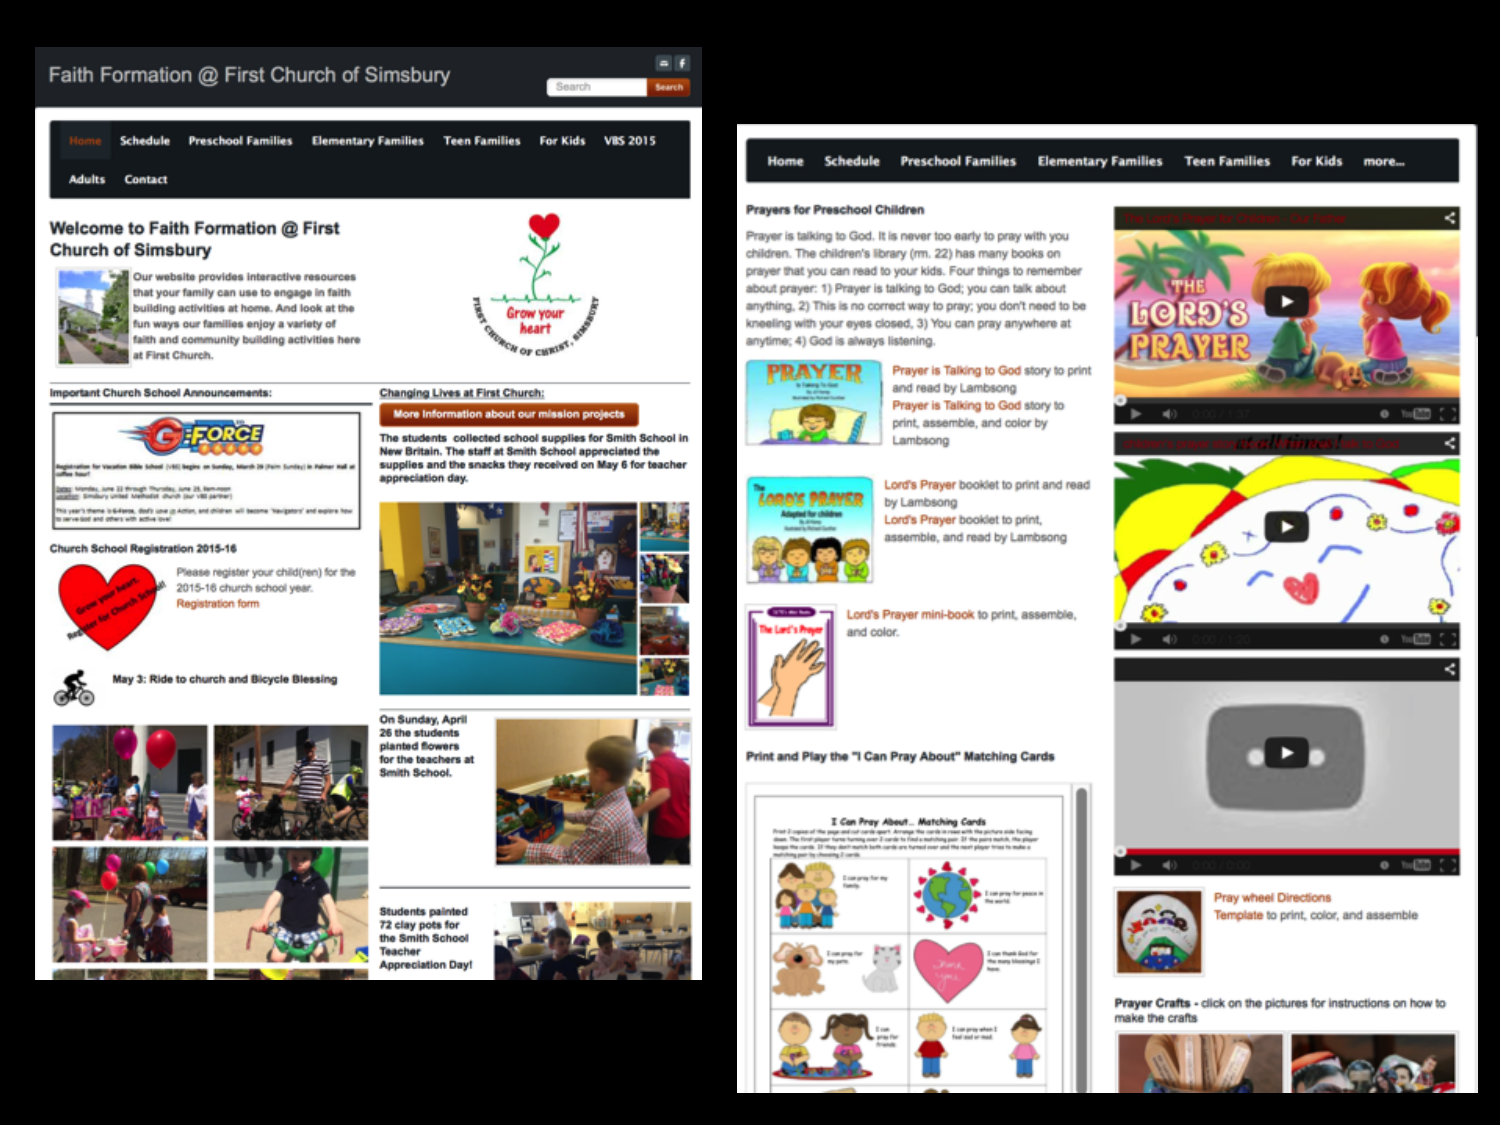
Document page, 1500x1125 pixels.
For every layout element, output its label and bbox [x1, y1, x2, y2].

picture [35, 47, 702, 980]
picture [737, 124, 1478, 1093]
